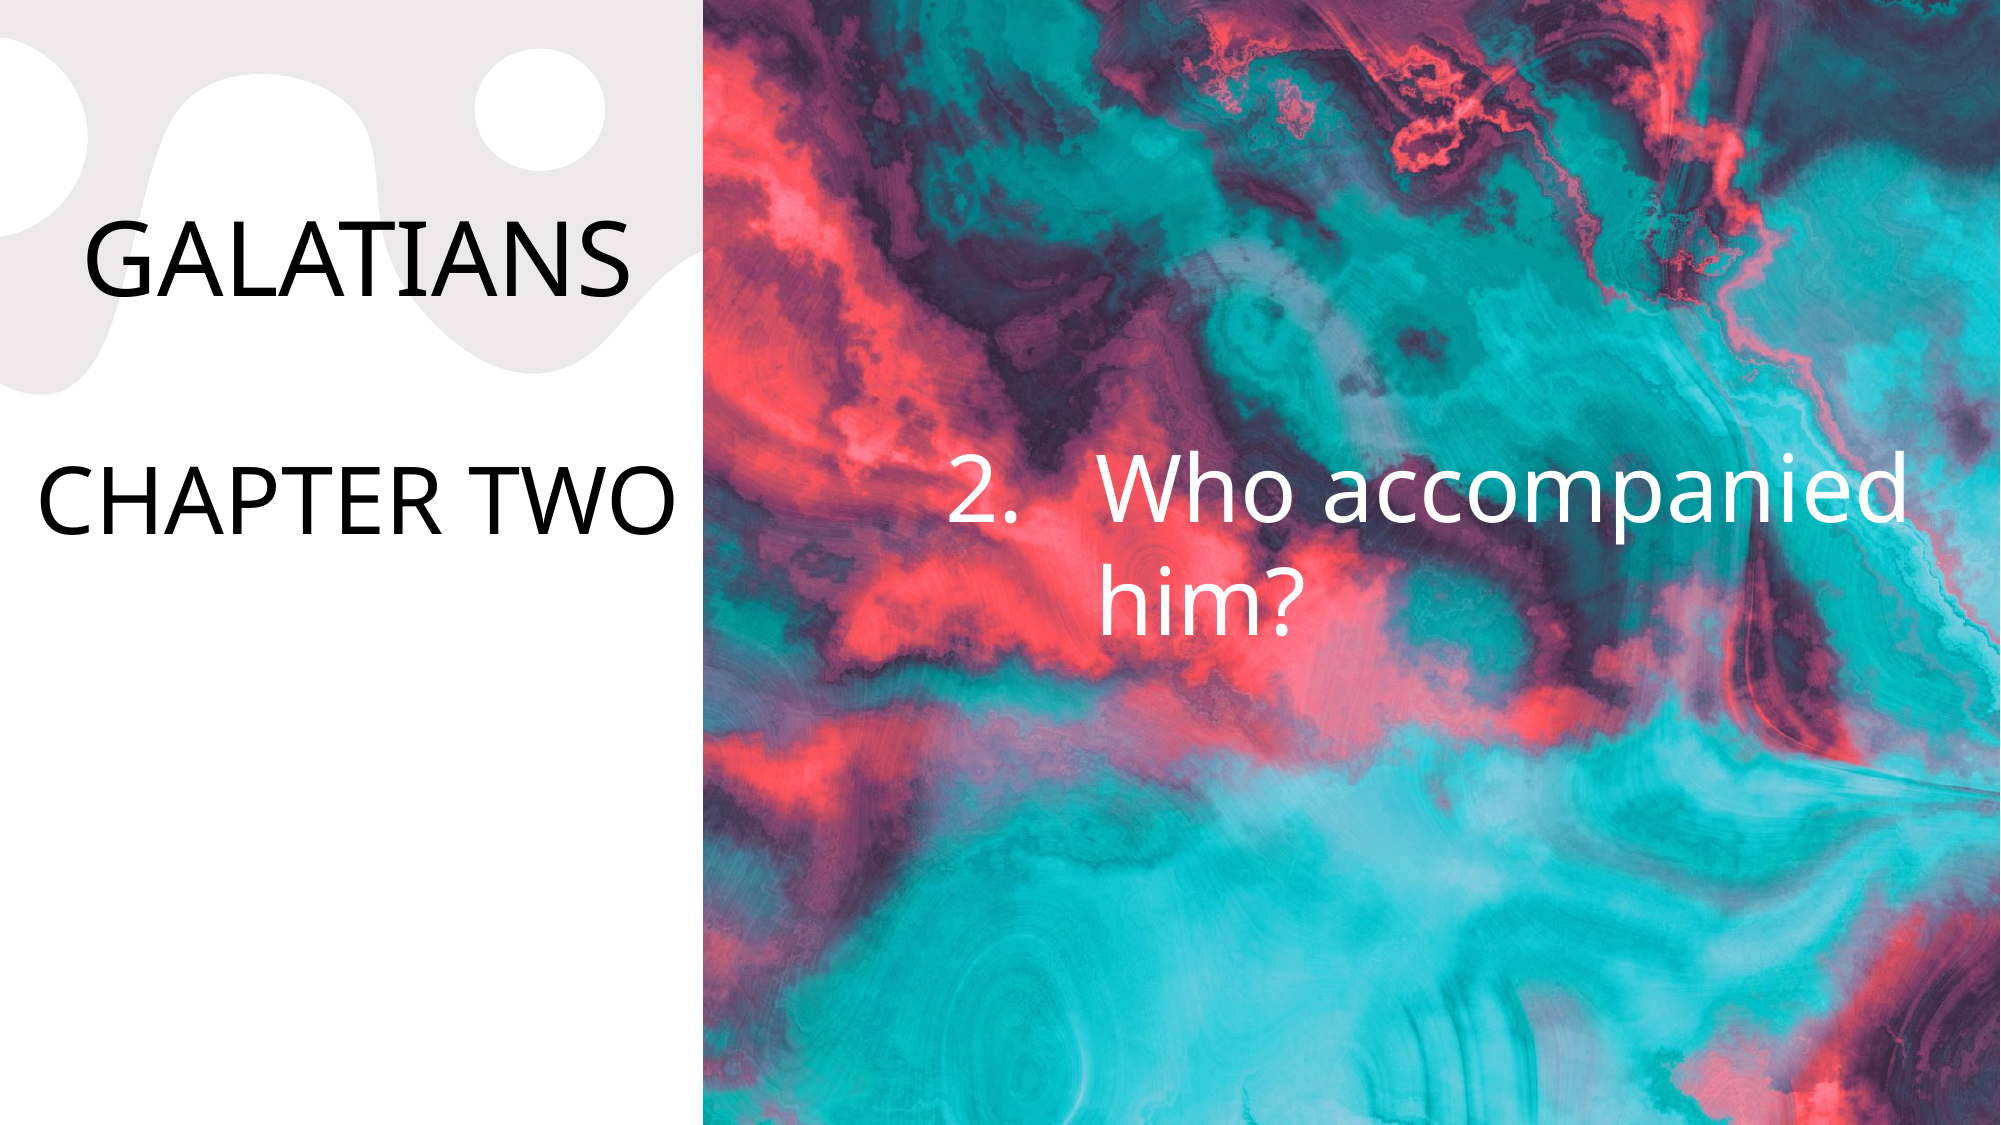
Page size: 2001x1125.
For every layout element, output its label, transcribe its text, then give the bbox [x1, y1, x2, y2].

subtitle Chapter Two [13, 421, 703, 563]
title GALATIANS [13, 184, 703, 325]
picture [703, 0, 2000, 1125]
